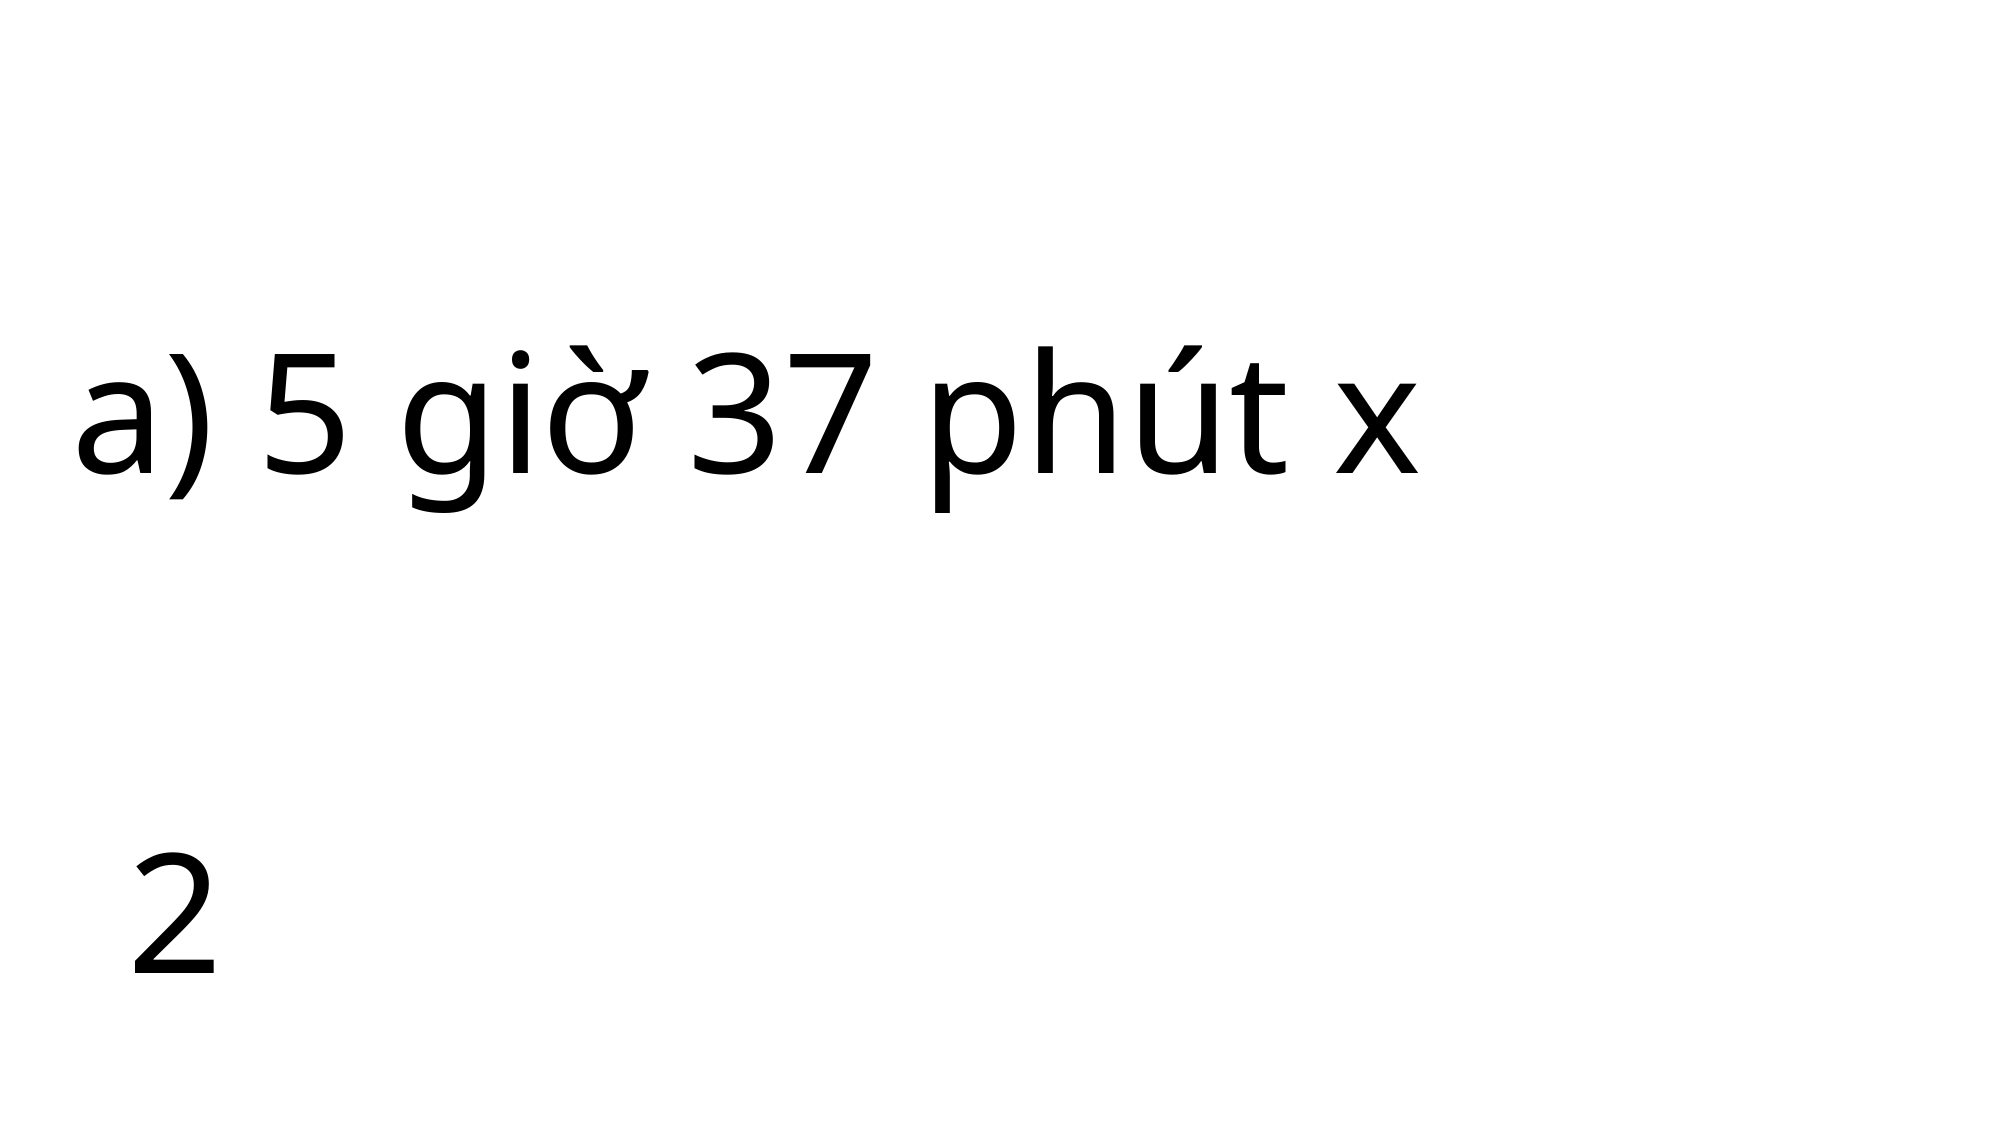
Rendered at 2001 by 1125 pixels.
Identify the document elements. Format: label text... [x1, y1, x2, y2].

text_box 5 giờ 37 phút x 2 48 giờ 12 phút : 6 [56, 0, 1490, 1125]
